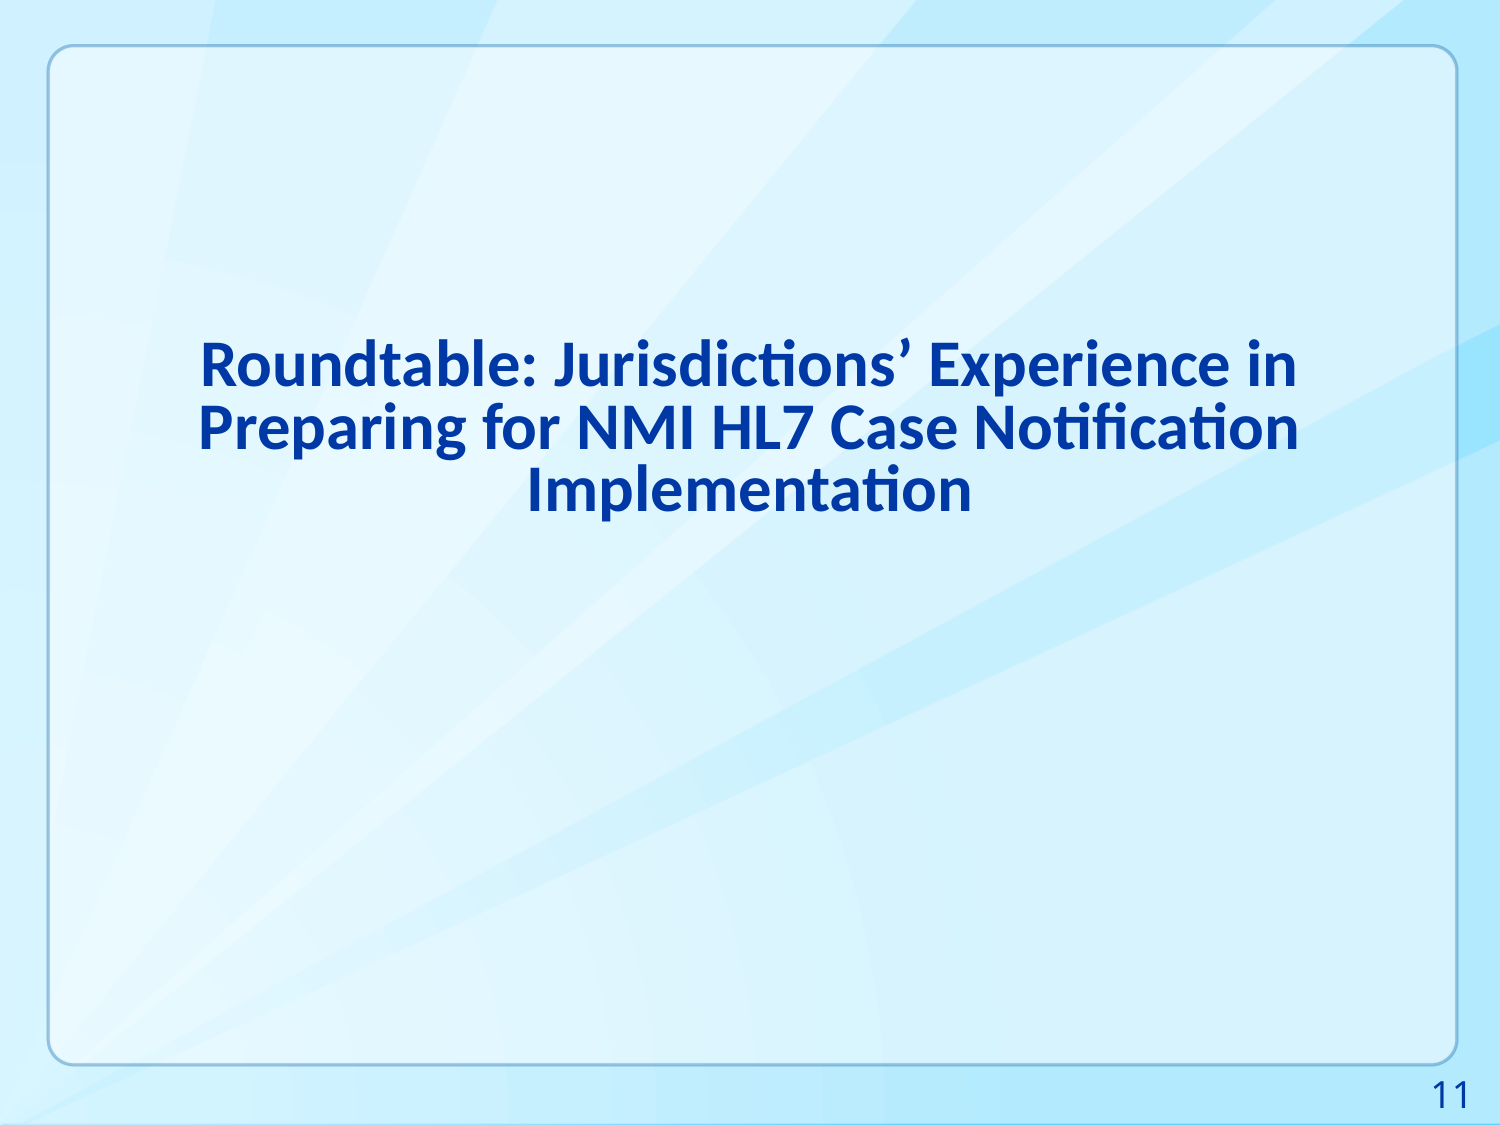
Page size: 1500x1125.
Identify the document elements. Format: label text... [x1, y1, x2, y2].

picture [0, 0, 1500, 1125]
title Roundtable: Jurisdictions’ Experience in Preparing for NMI HL7 Case Notification Implementation [75, 324, 1425, 600]
